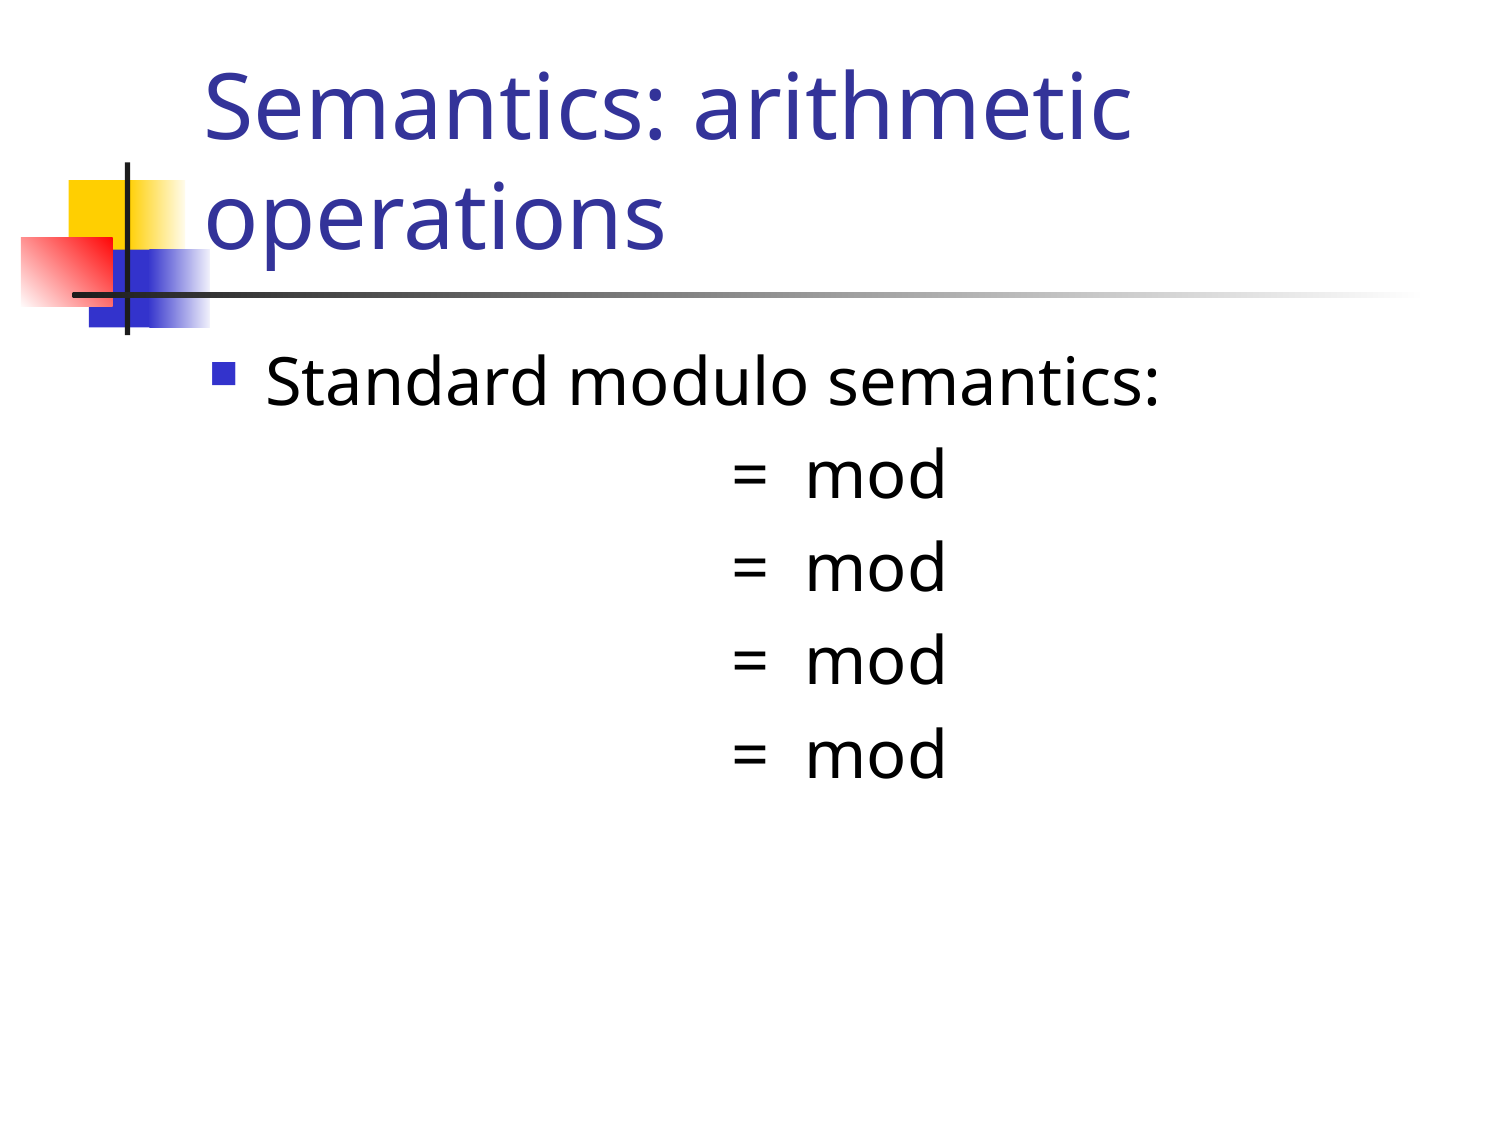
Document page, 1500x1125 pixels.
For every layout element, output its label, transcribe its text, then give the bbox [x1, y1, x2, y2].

title Semantics: arithmetic operations [188, 35, 1468, 275]
